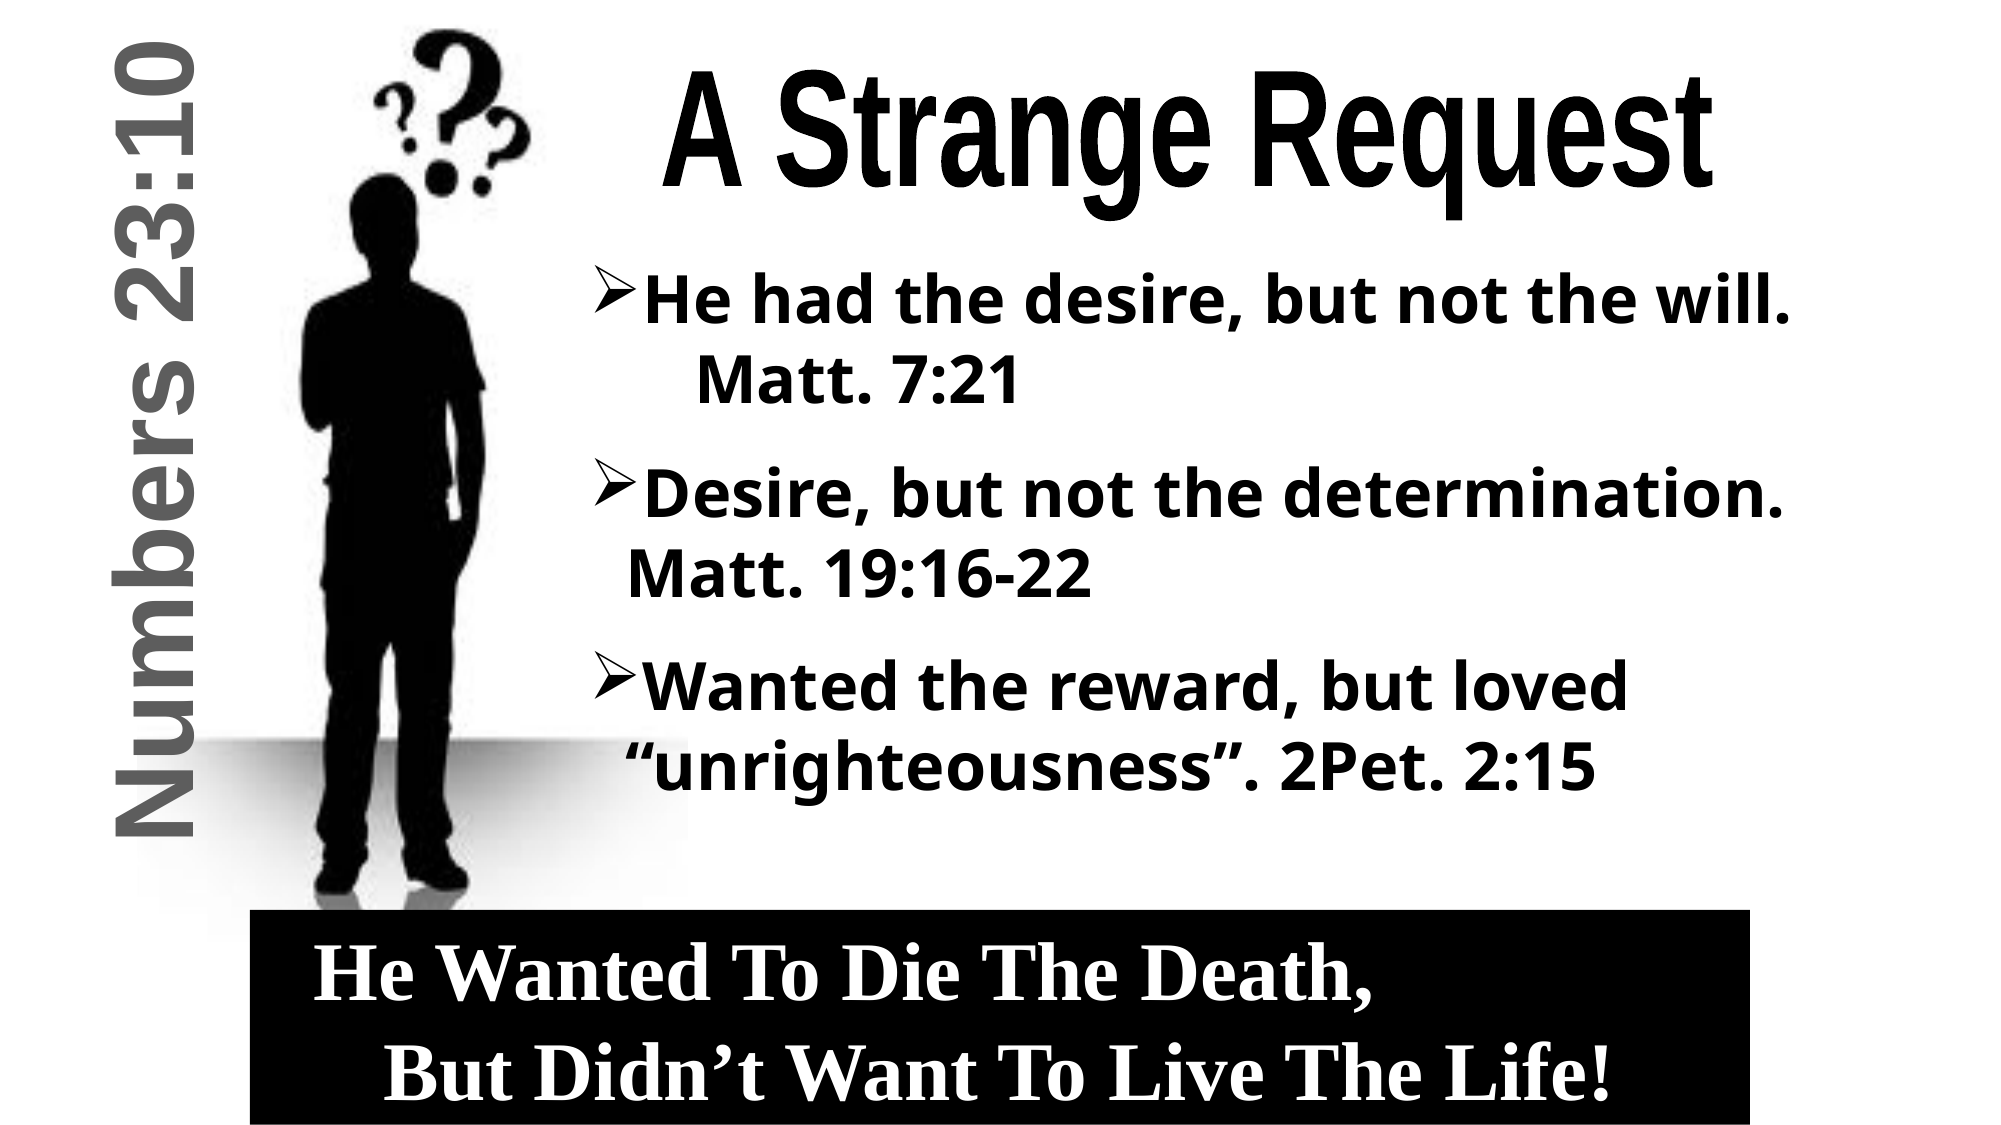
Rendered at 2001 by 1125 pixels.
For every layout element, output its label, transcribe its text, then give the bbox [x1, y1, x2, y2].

text_box Numbers 23:10 [73, 22, 132, 860]
picture [137, 0, 688, 963]
text_box He had the desire, but not the will. Matt. 7:21 Desire, but not the determination. Matt. 19:16-22 Wanted the reward, but loved “unrighteousness”. 2Pet. 2:15 [691, 249, 1927, 925]
text_box He Wanted To Die The Death, But Didn’t Want To Live The Life! [249, 909, 1750, 1125]
